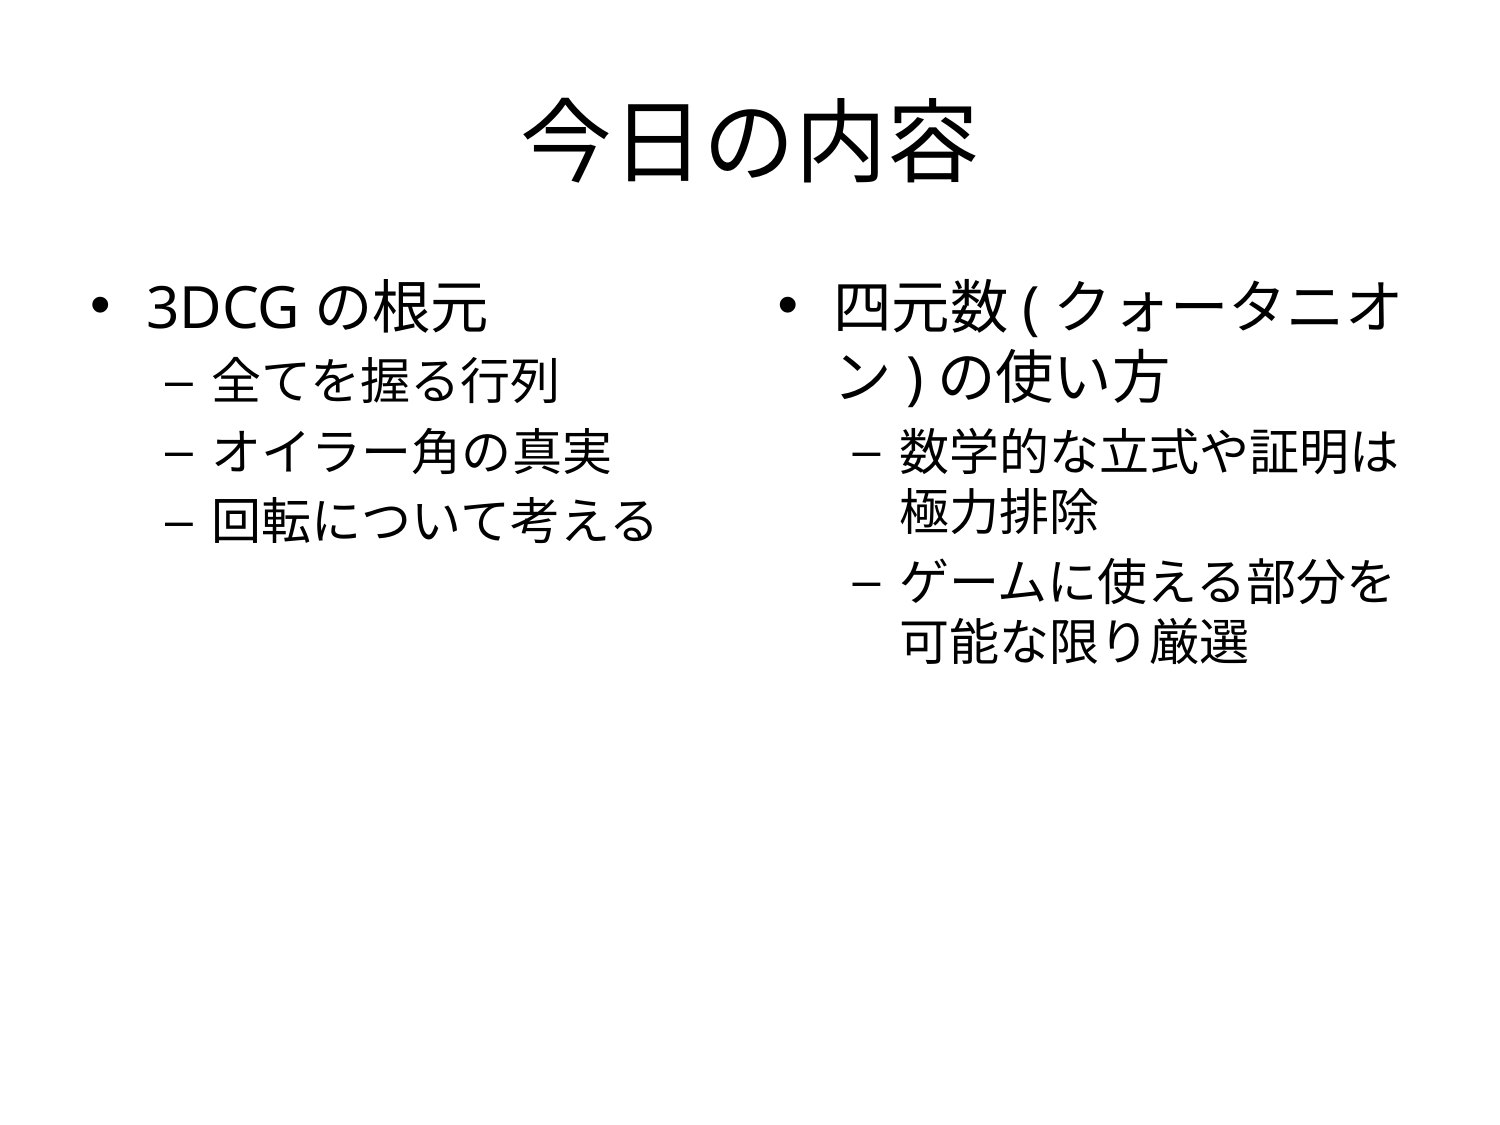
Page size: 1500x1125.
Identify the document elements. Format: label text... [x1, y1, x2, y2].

list 3DCGの根元 全てを握る行列 オイラー角の真実 回転について考える [74, 262, 738, 1006]
title 今日の内容 [74, 44, 1426, 233]
list 四元数(クォータニオン)の使い方 数学的な立式や証明は極力排除 ゲームに使える部分を可能な限り厳選 [762, 262, 1426, 1006]
